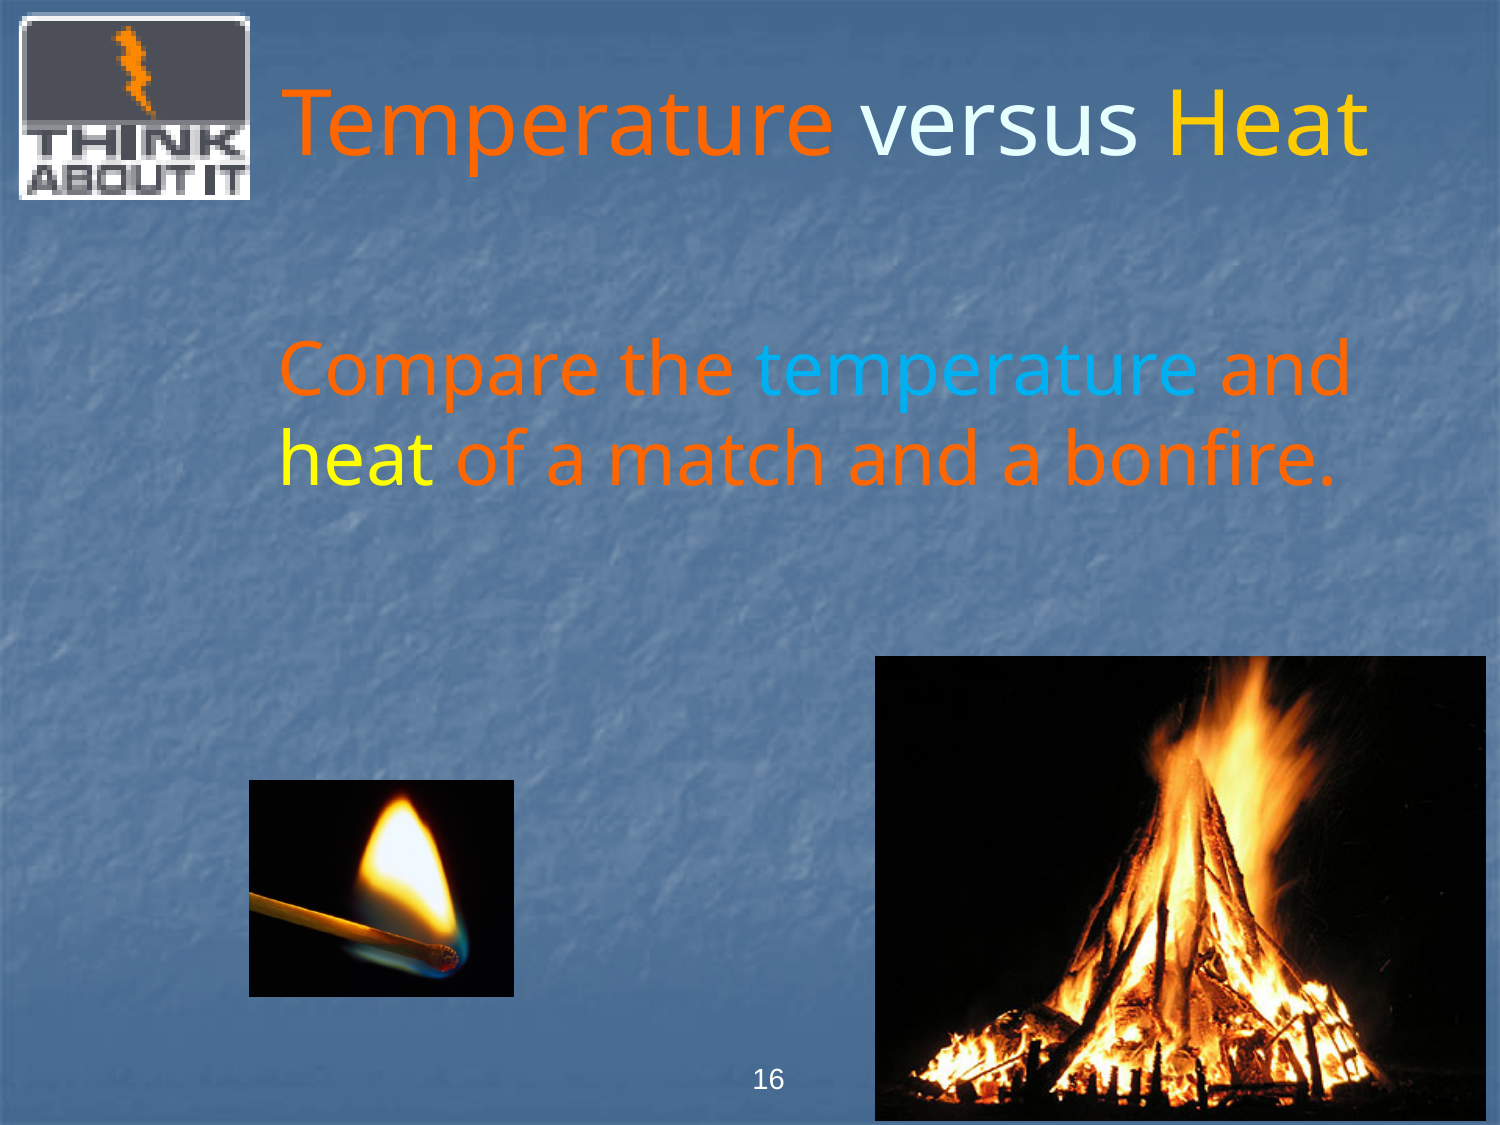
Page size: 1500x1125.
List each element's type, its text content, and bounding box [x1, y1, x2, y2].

picture [18, 12, 251, 201]
title Temperature versus Heat [254, 37, 1500, 201]
slide_number 16 [524, 1025, 801, 1104]
picture [874, 656, 1487, 1121]
picture [249, 780, 515, 997]
list Compare the temperature and heat of a match and a bonfire. [112, 312, 1438, 1026]
